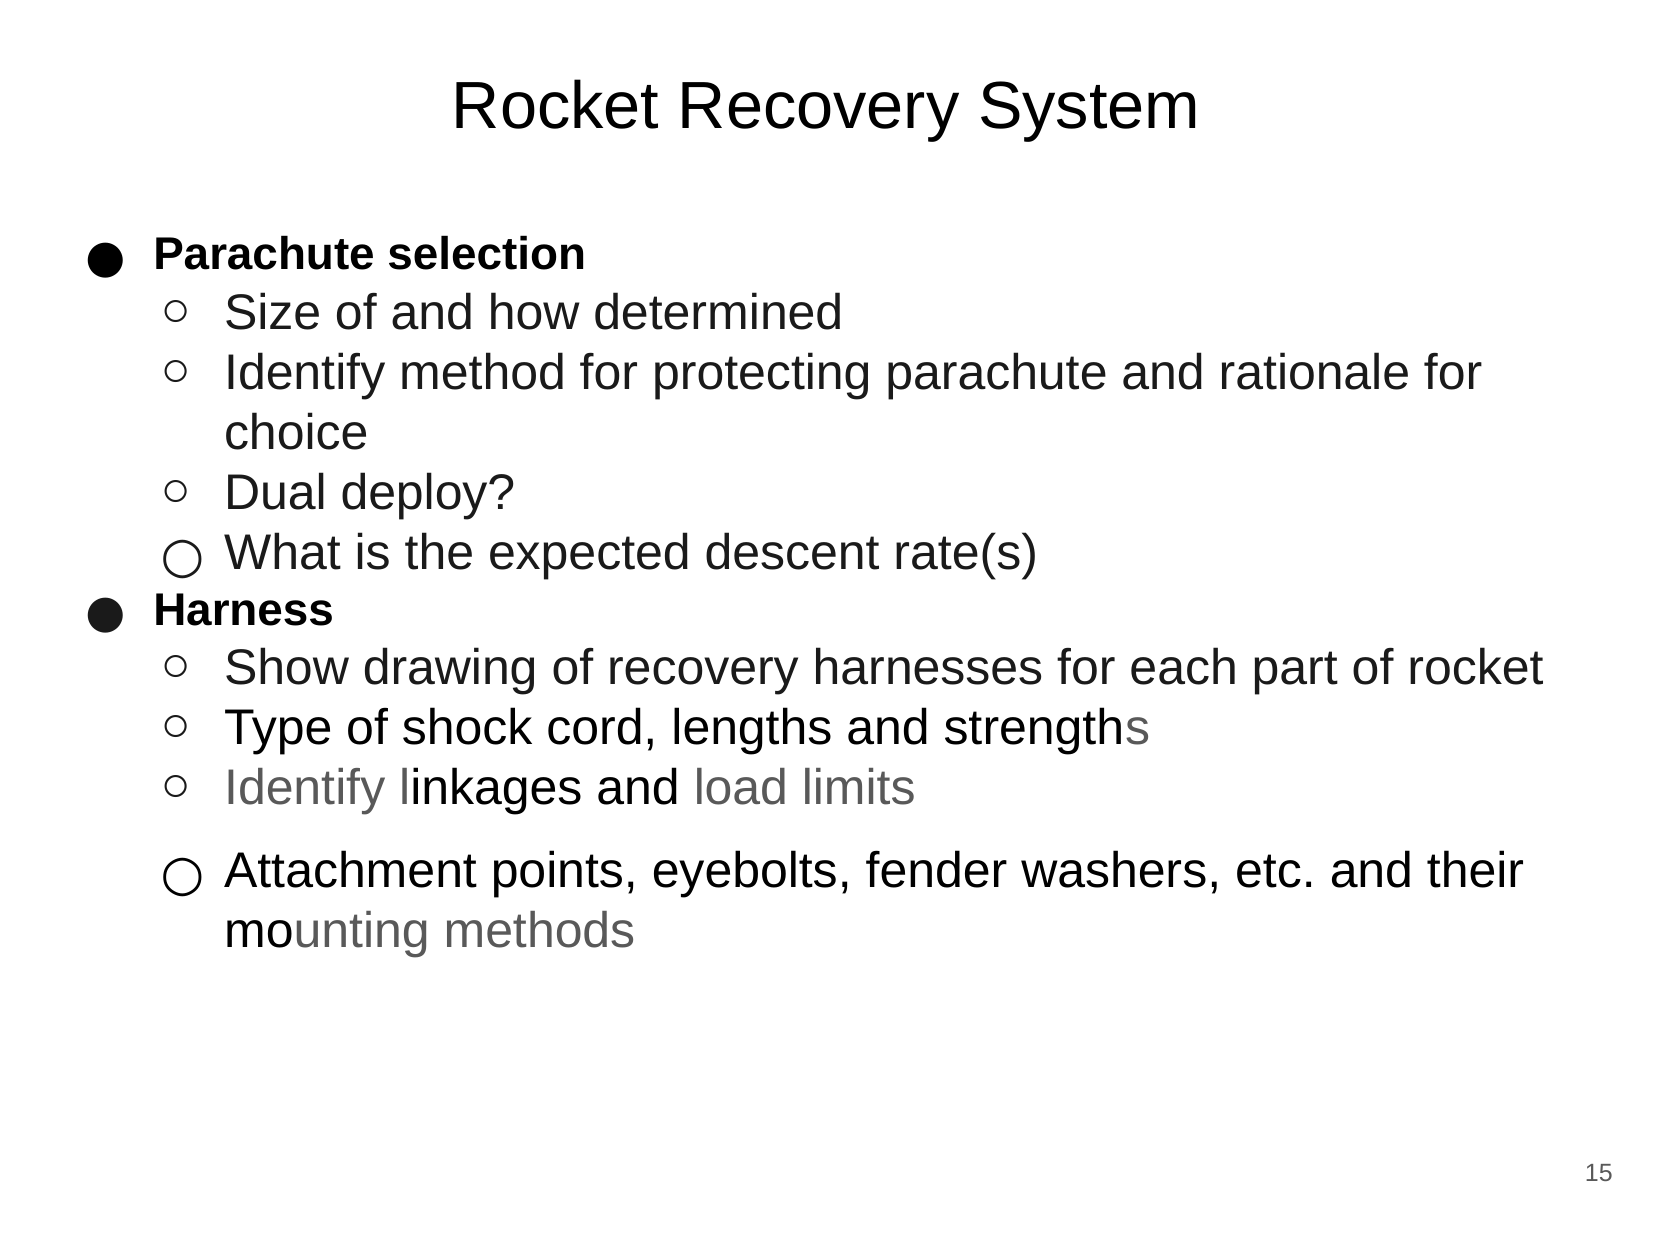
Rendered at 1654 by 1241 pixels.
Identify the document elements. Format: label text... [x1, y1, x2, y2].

list Parachute selection Size of and how determined Identify method for protecting parachute and rationale for choice Dual deploy? What is the expected descent rate(s) Harness Show drawing of recovery harnesses for each part of rocket Type of shock cord, lengths and strengths Identify linkages and load limits Attachment points, eyebolts, fender washers, etc. and their mounting methods [82, 225, 1571, 1139]
slide_number ‹#› [1532, 1124, 1632, 1220]
title Rocket Recovery System [82, 49, 1571, 158]
